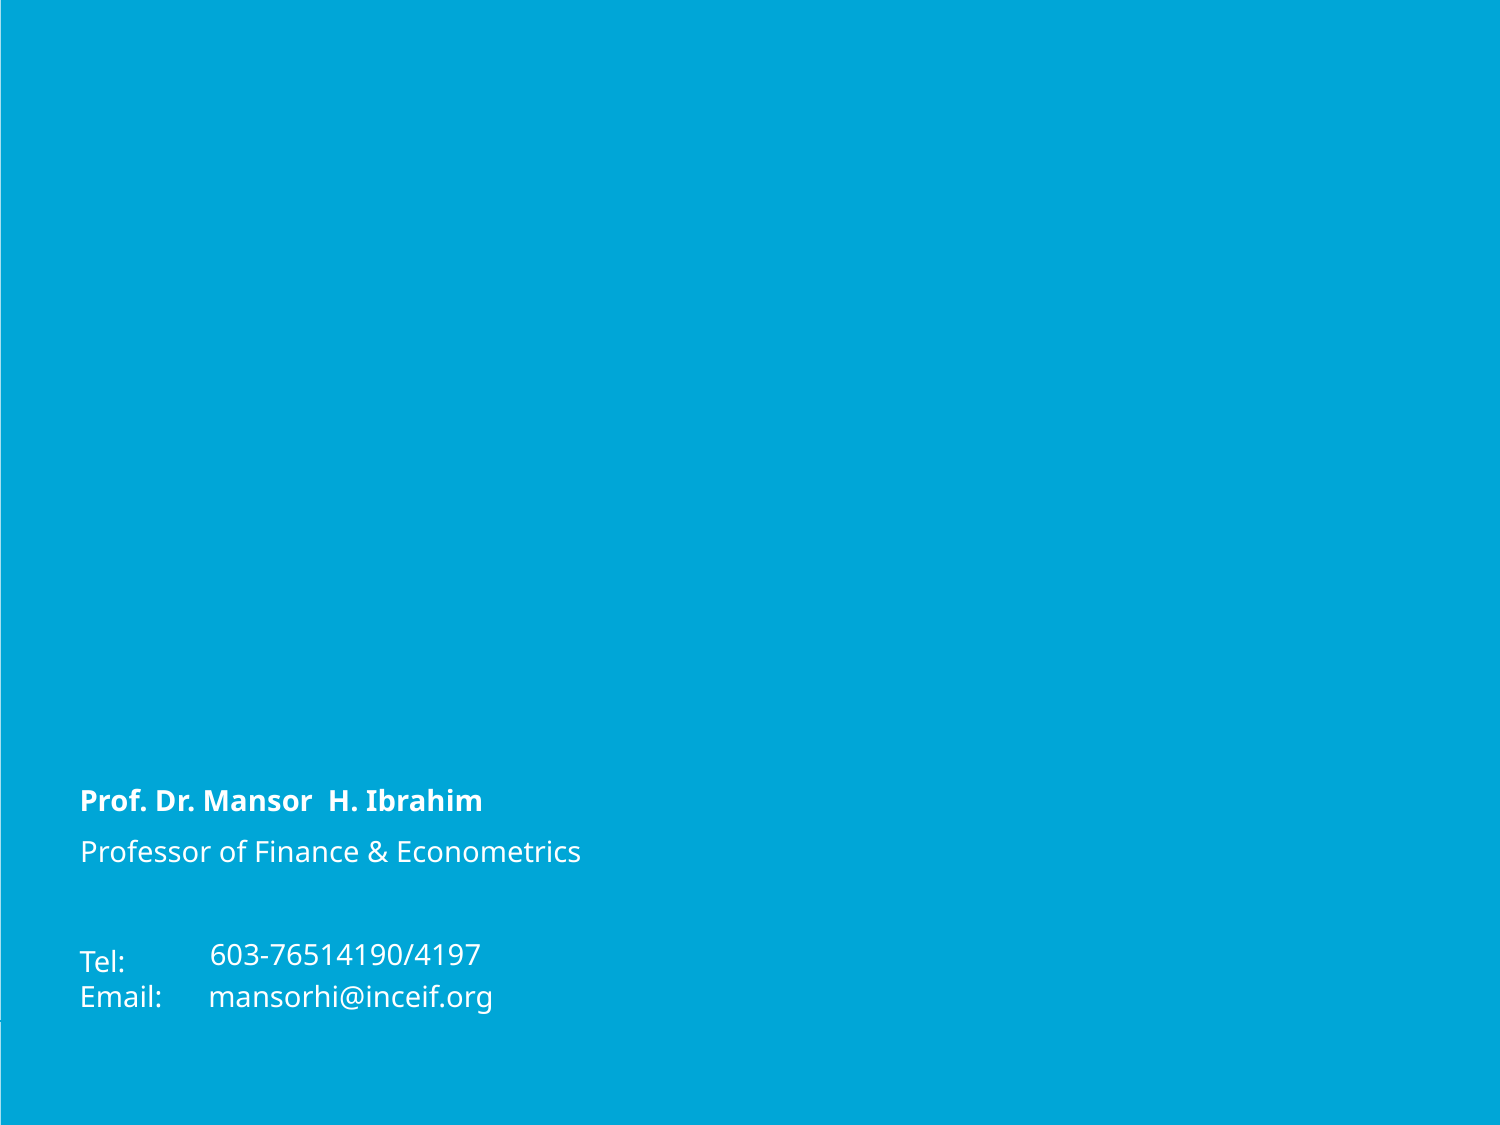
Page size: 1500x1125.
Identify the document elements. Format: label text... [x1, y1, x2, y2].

list Prof. Dr. Mansor H. Ibrahim [64, 739, 728, 825]
list mansorhi@inceif.org [193, 970, 739, 1024]
list Professor of Finance & Econometrics [65, 825, 728, 885]
list 603-76514190/4197 [194, 928, 740, 982]
